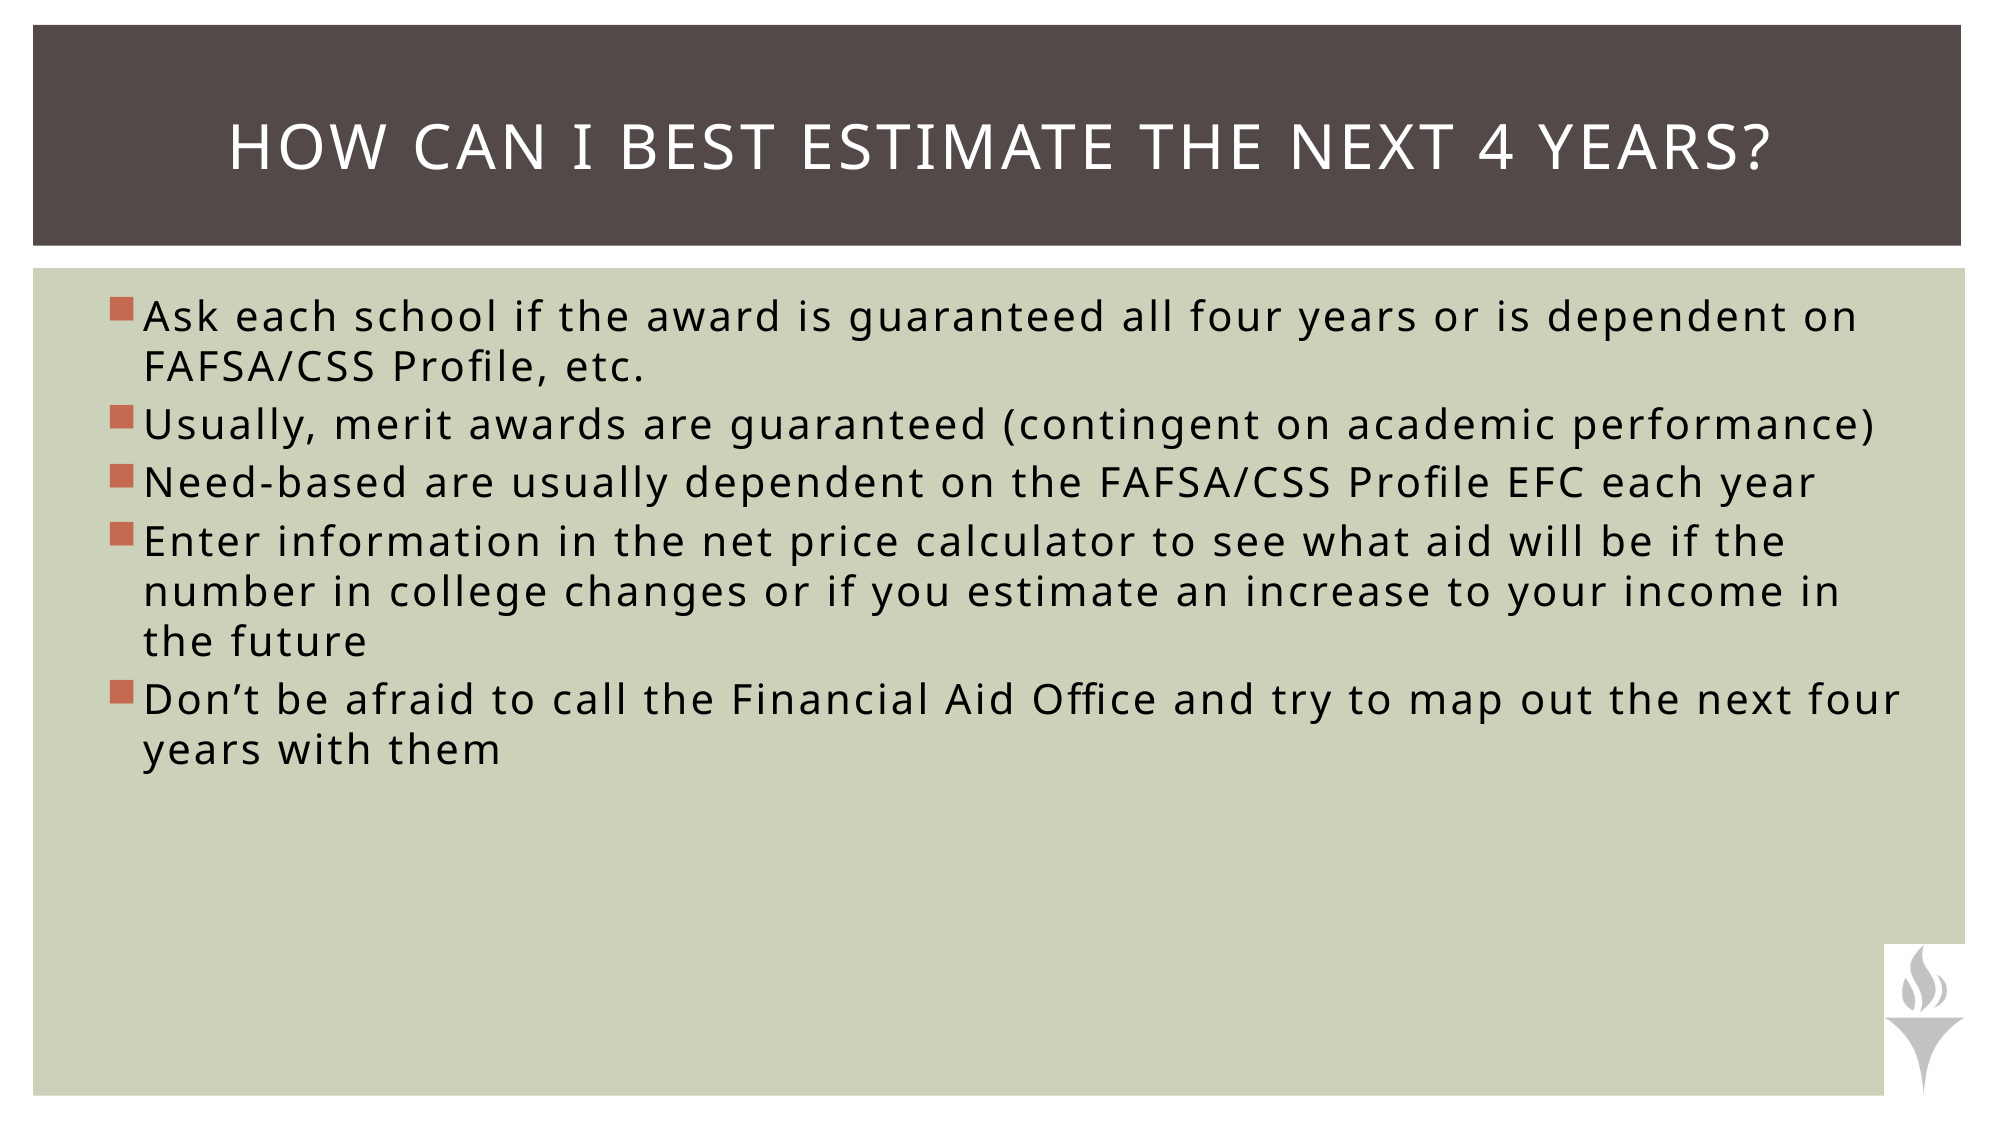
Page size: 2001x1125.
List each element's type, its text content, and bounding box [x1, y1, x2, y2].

picture [1884, 944, 1965, 1101]
title How can I best estimate the next 4 years? [83, 58, 1917, 232]
list Ask each school if the award is guaranteed all four years or is dependent on FAFSA/CSS Profile, etc. Usually, merit awards are guaranteed (contingent on academic performance) Need-based are usually dependent on the FAFSA/CSS Profile EFC each year Enter information in the net price calculator to see what aid will be if the number in college changes or if you estimate an increase to your income in the future Don’t be afraid to call the Financial Aid Office and try to map out the next four years with them [83, 282, 1923, 1005]
